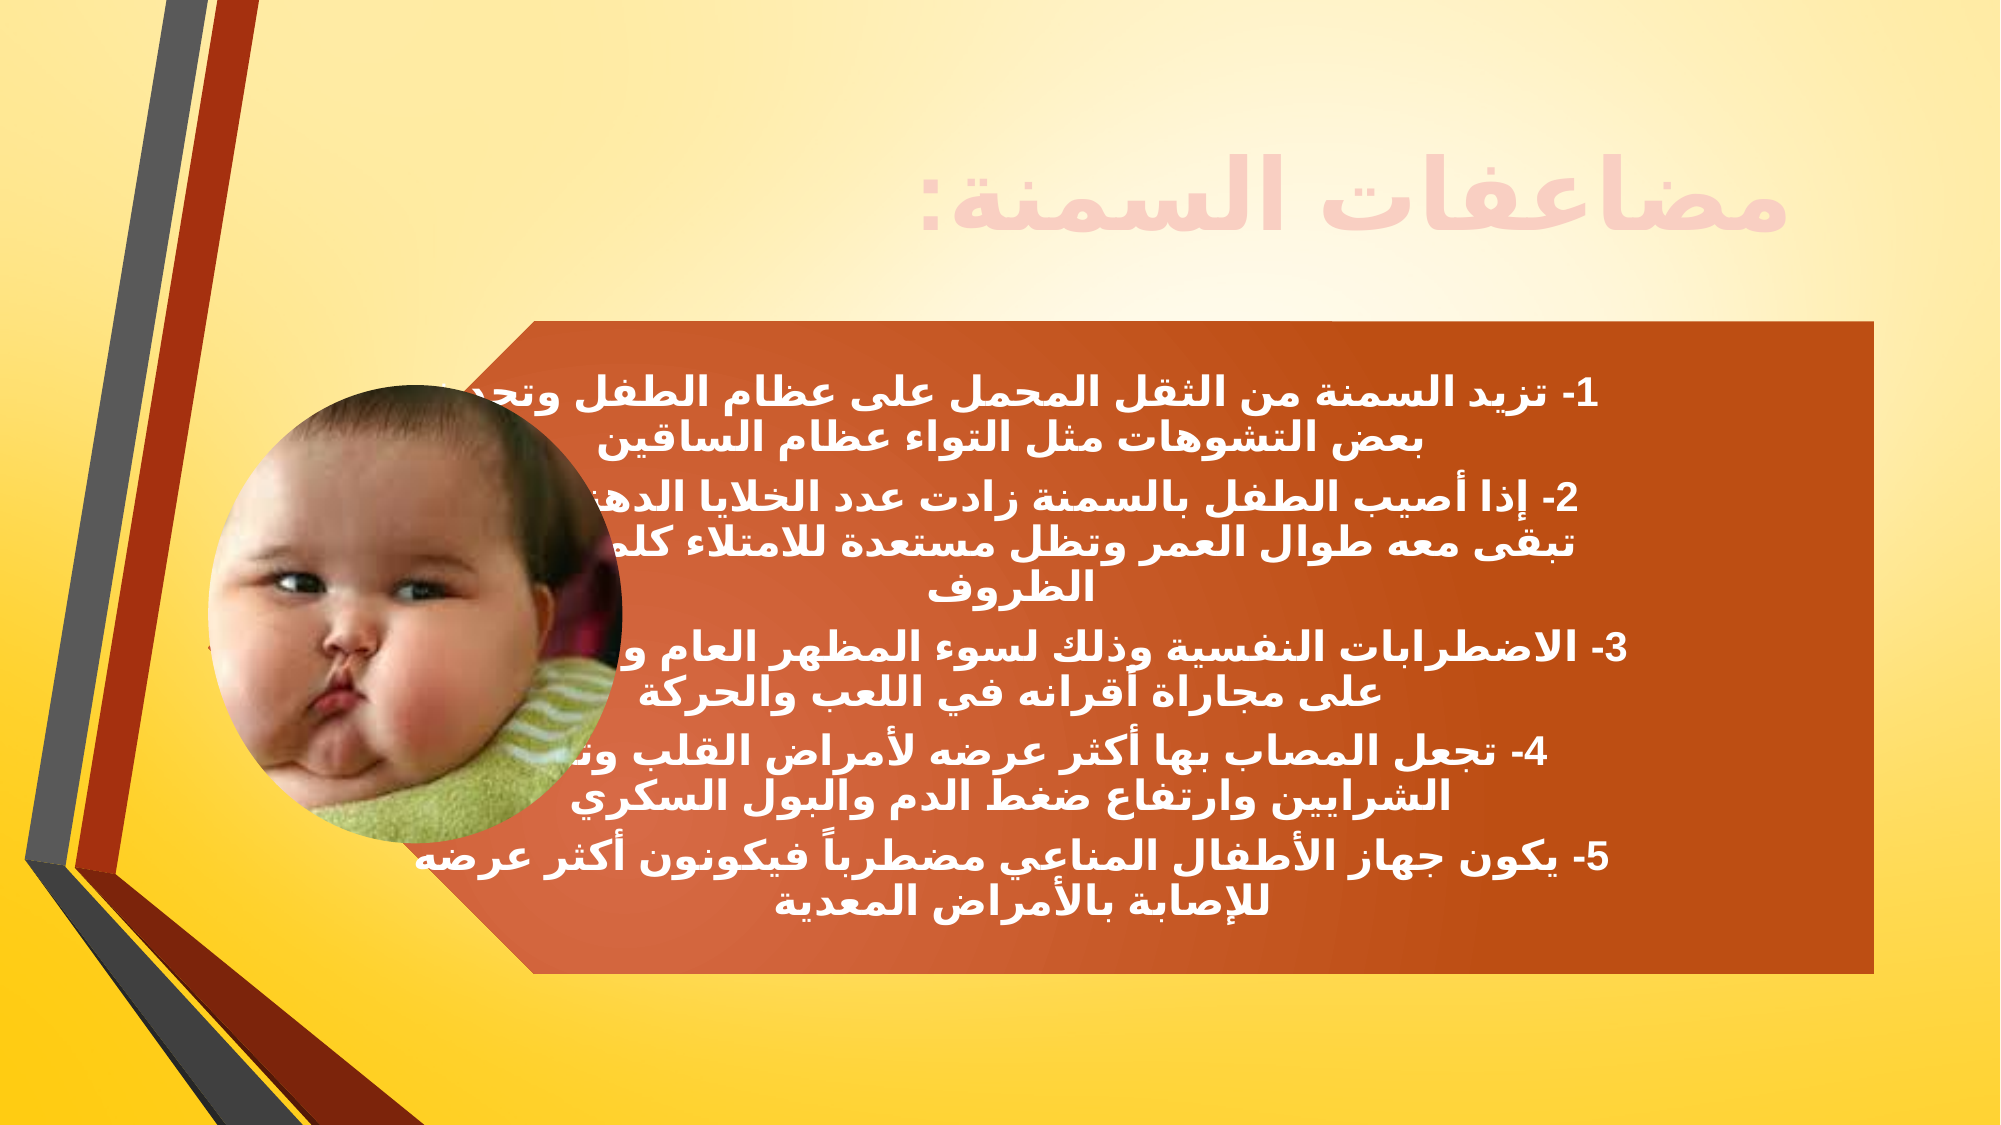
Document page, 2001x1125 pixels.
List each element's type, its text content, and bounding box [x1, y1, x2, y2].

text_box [207, 202, 1875, 1093]
text_box مضاعفات السمنة: [698, 123, 1809, 202]
